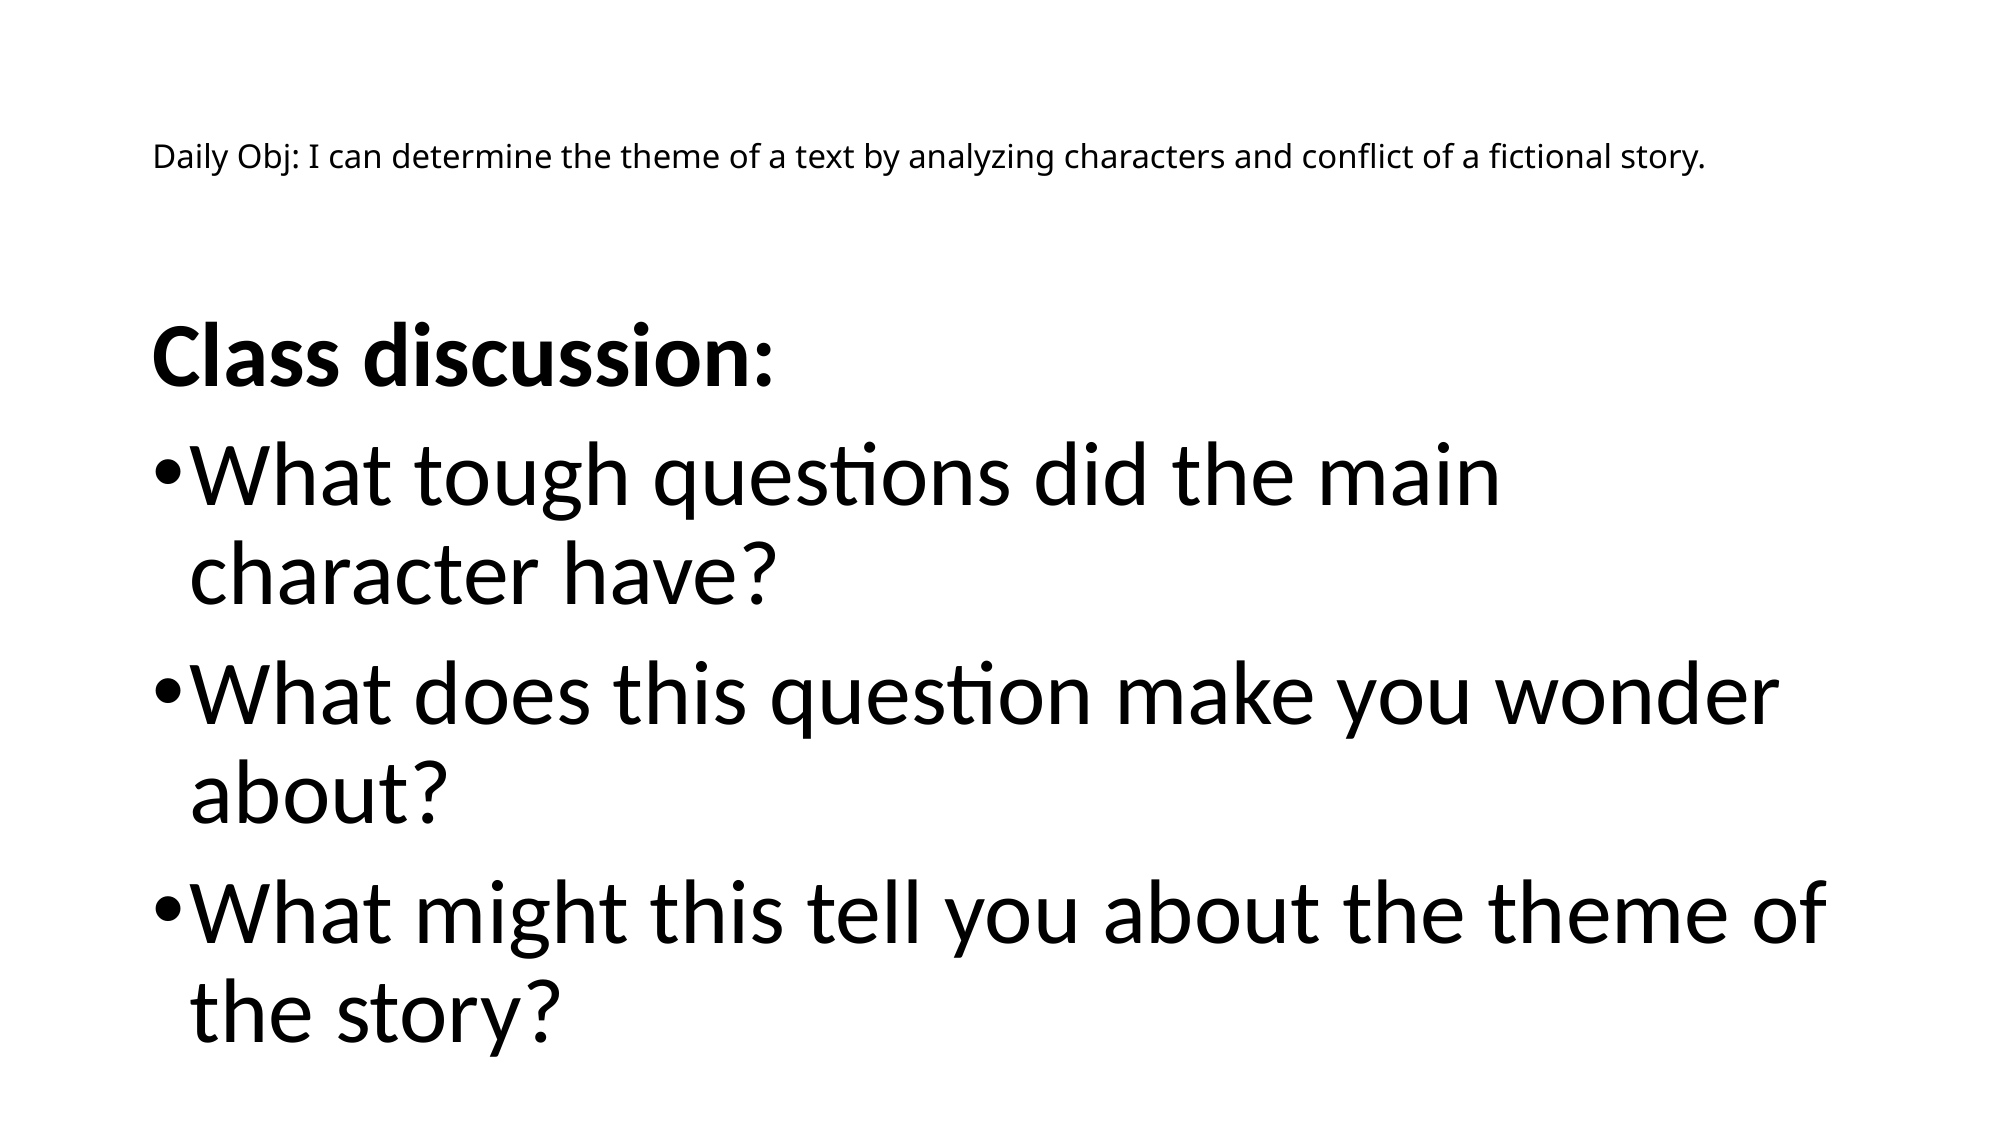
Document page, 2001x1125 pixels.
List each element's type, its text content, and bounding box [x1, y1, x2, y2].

title Daily Obj: I can determine the theme of a text by analyzing characters and conflict of a fictional story. [137, 59, 1863, 278]
list Class discussion: What tough questions did the main character have? What does this question make you wonder about? What might this tell you about the theme of the story? [137, 299, 1863, 1014]
